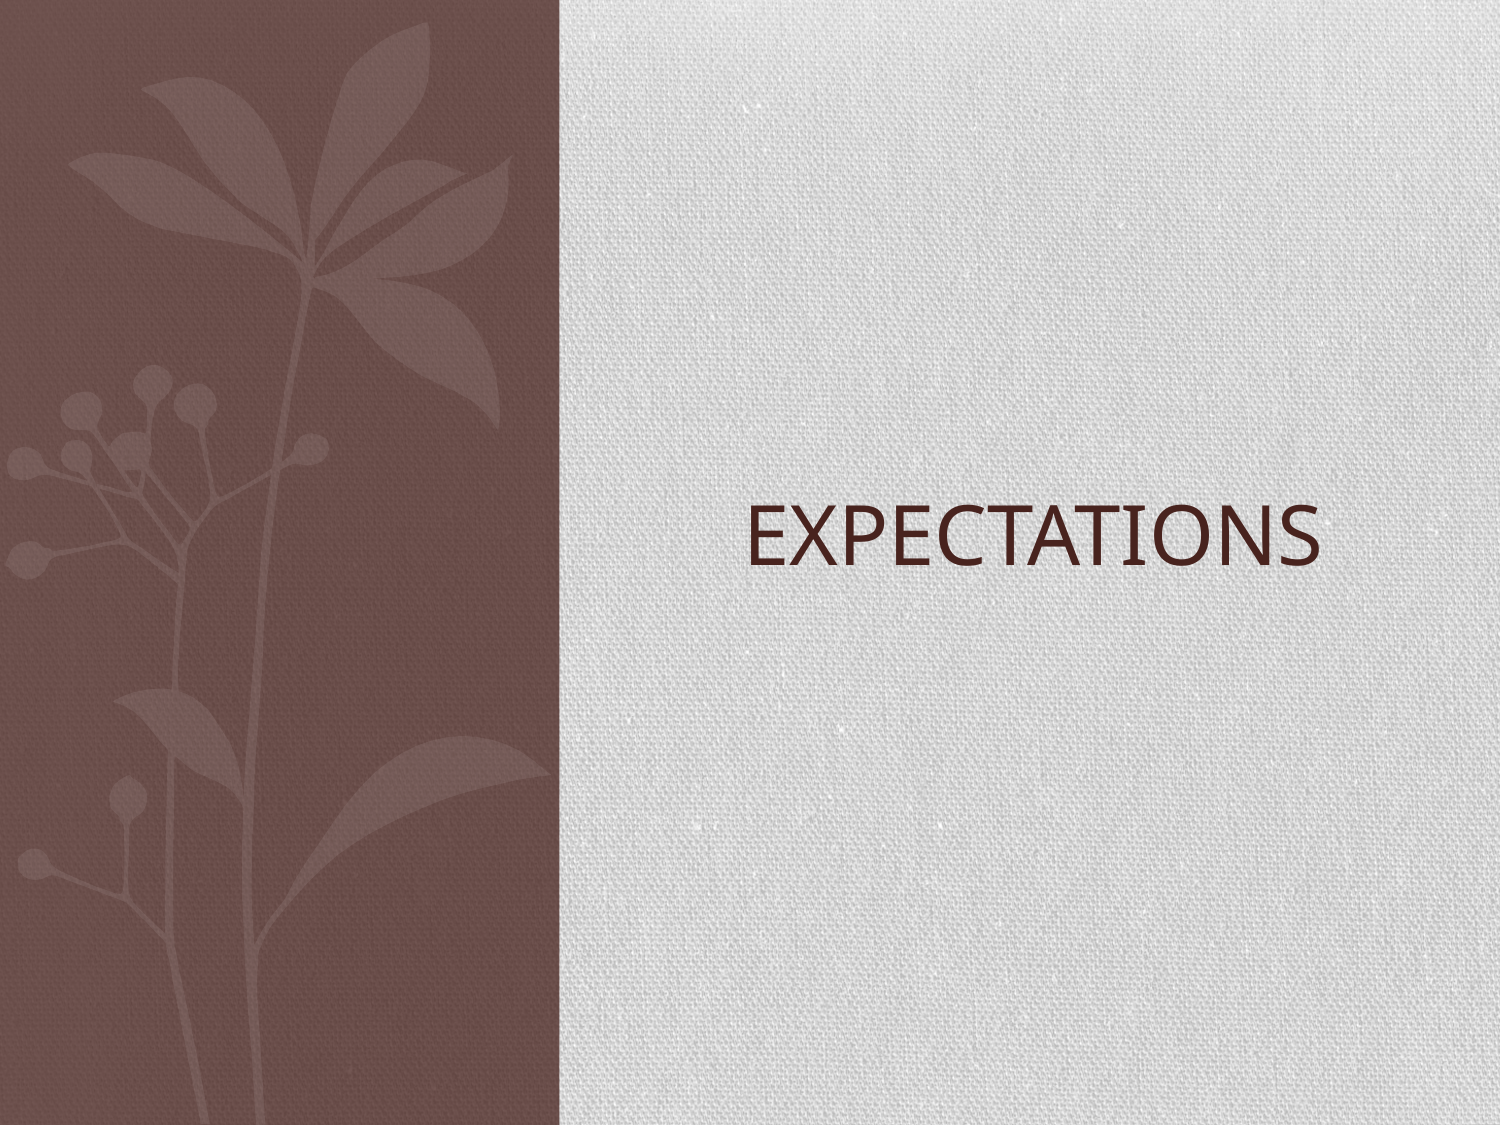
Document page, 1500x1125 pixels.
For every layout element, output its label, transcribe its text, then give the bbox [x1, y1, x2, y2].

title Expectations [612, 474, 1454, 913]
